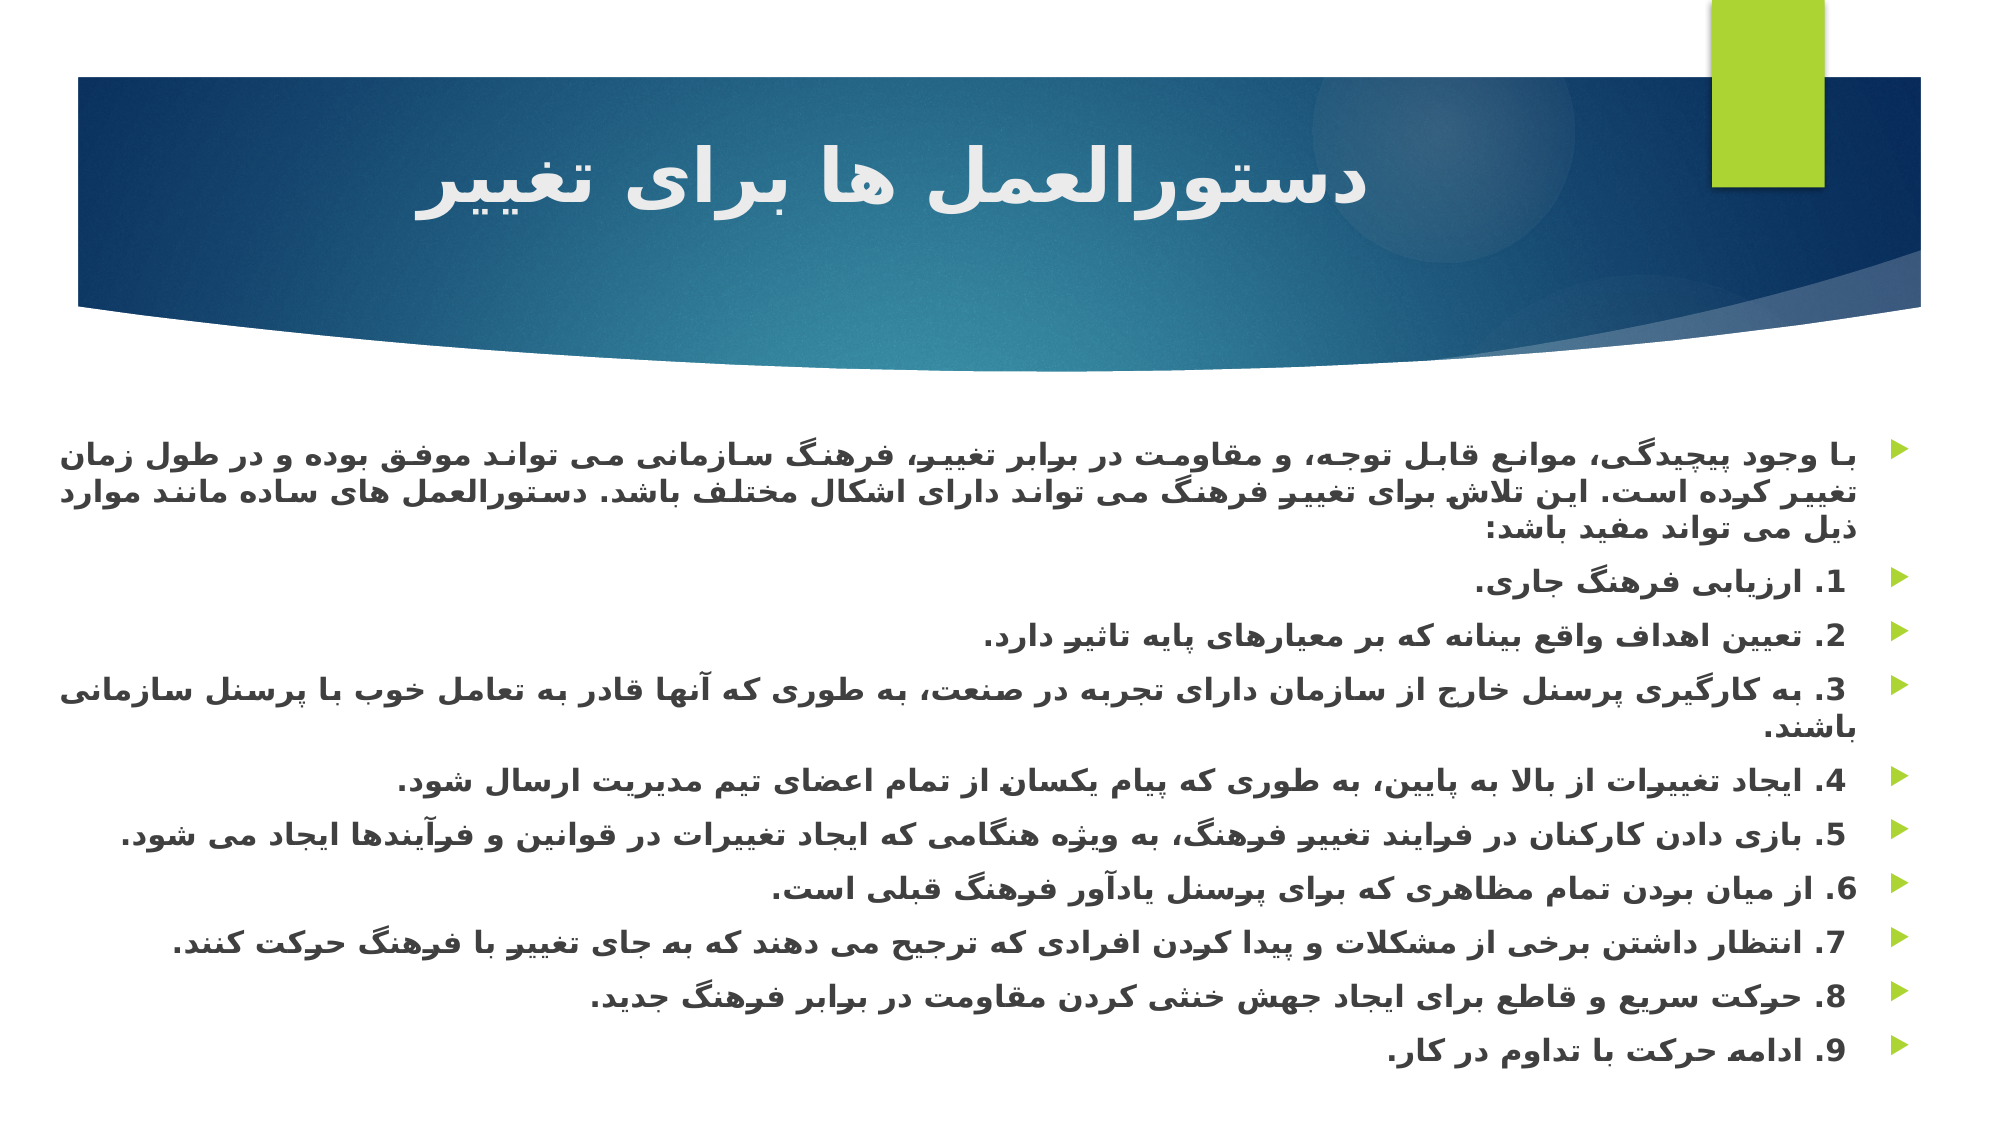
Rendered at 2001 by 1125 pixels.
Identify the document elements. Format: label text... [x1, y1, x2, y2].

title دستورالعمل ها برای تغییر [189, 159, 1627, 276]
list با وجود پیچیدگی، موانع قابل توجه، و مقاومت در برابر تغییر، فرهنگ سازمانی می تواند موفق بوده و در طول زمان تغییر کرده است. این تلاش برای تغییر فرهنگ می تواند دارای اشکال مختلف باشد. دستورالعمل های ساده مانند موارد ذیل می تواند مفید باشد: 1. ارزیابی فرهنگ جاری. 2. تعیین اهداف واقع بینانه که بر معیارهای پایه تاثیر دارد. 3. به کارگیری پرسنل خارج از سازمان دارای تجربه در صنعت، به طوری که آنها قادر به تعامل خوب با پرسنل سازمانی باشند. 4. ایجاد تغییرات از بالا به پایین، به طوری که پیام یکسان از تمام اعضای تیم مدیریت ارسال شود. 5. بازی دادن کارکنان در فرایند تغییر فرهنگ، به ویژه هنگامی که ایجاد تغییرات در قوانین و فرآیندها ایجاد می شود. 6. از میان بردن تمام مظاهری که برای پرسنل یادآور فرهنگ قبلی است. 7. انتظار داشتن برخی از مشکلات و پیدا کردن افرادی که ترجیح می دهند که به جای تغییر با فرهنگ حرکت کنند. 8. حرکت سریع و قاطع برای ایجاد جهش خنثی کردن مقاومت در برابر فرهنگ جدید. 9. ادامه حرکت با تداوم در کار. [44, 427, 1923, 1076]
